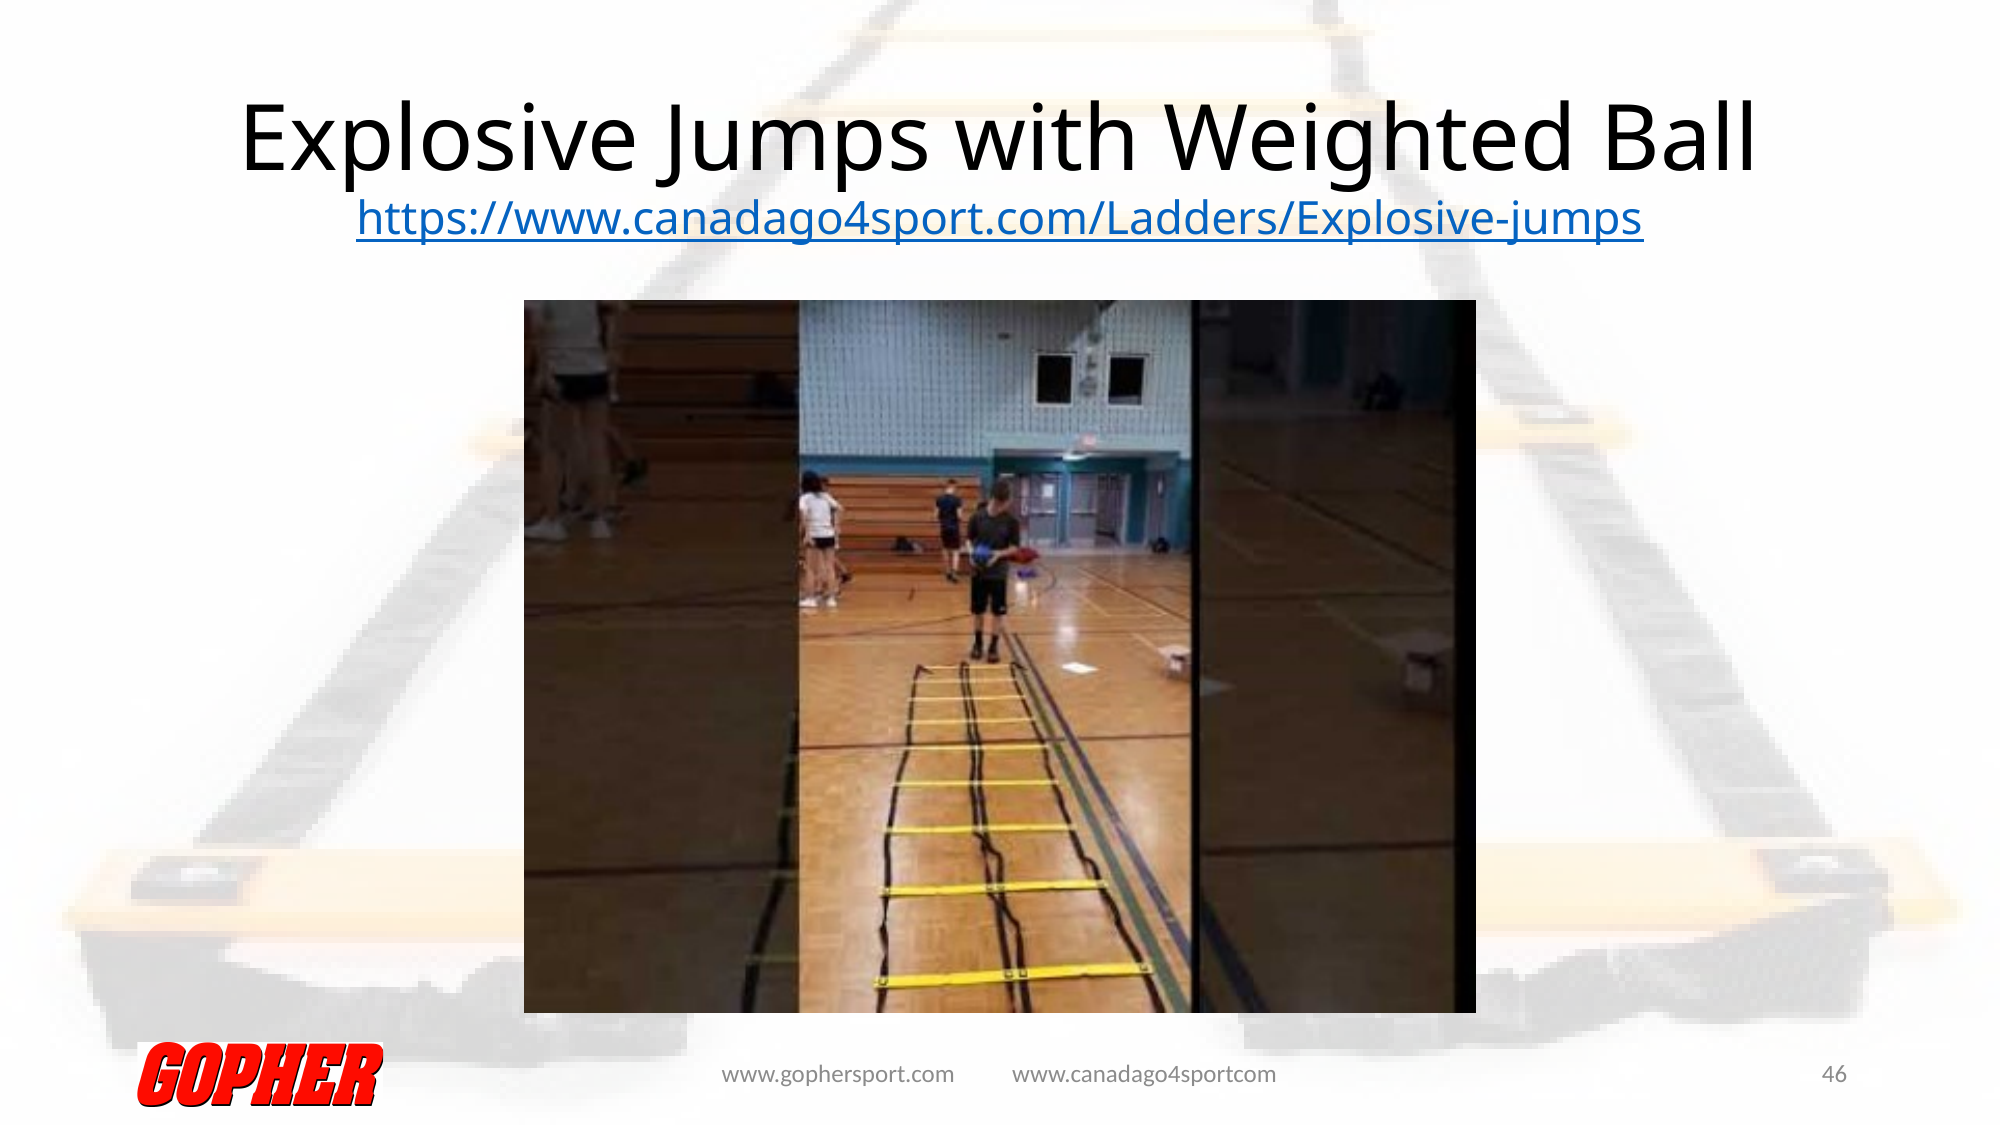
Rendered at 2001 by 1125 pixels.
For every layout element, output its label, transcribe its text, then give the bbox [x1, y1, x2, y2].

footer www.gophersport.com www.canadago4sportcom [662, 1042, 1338, 1103]
title Explosive Jumps with Weighted Ball https://www.canadago4sport.com/Ladders/Explosive-jumps [137, 59, 1863, 278]
picture [137, 1042, 384, 1107]
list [523, 299, 1476, 1014]
slide_number 46 [1412, 1042, 1863, 1103]
